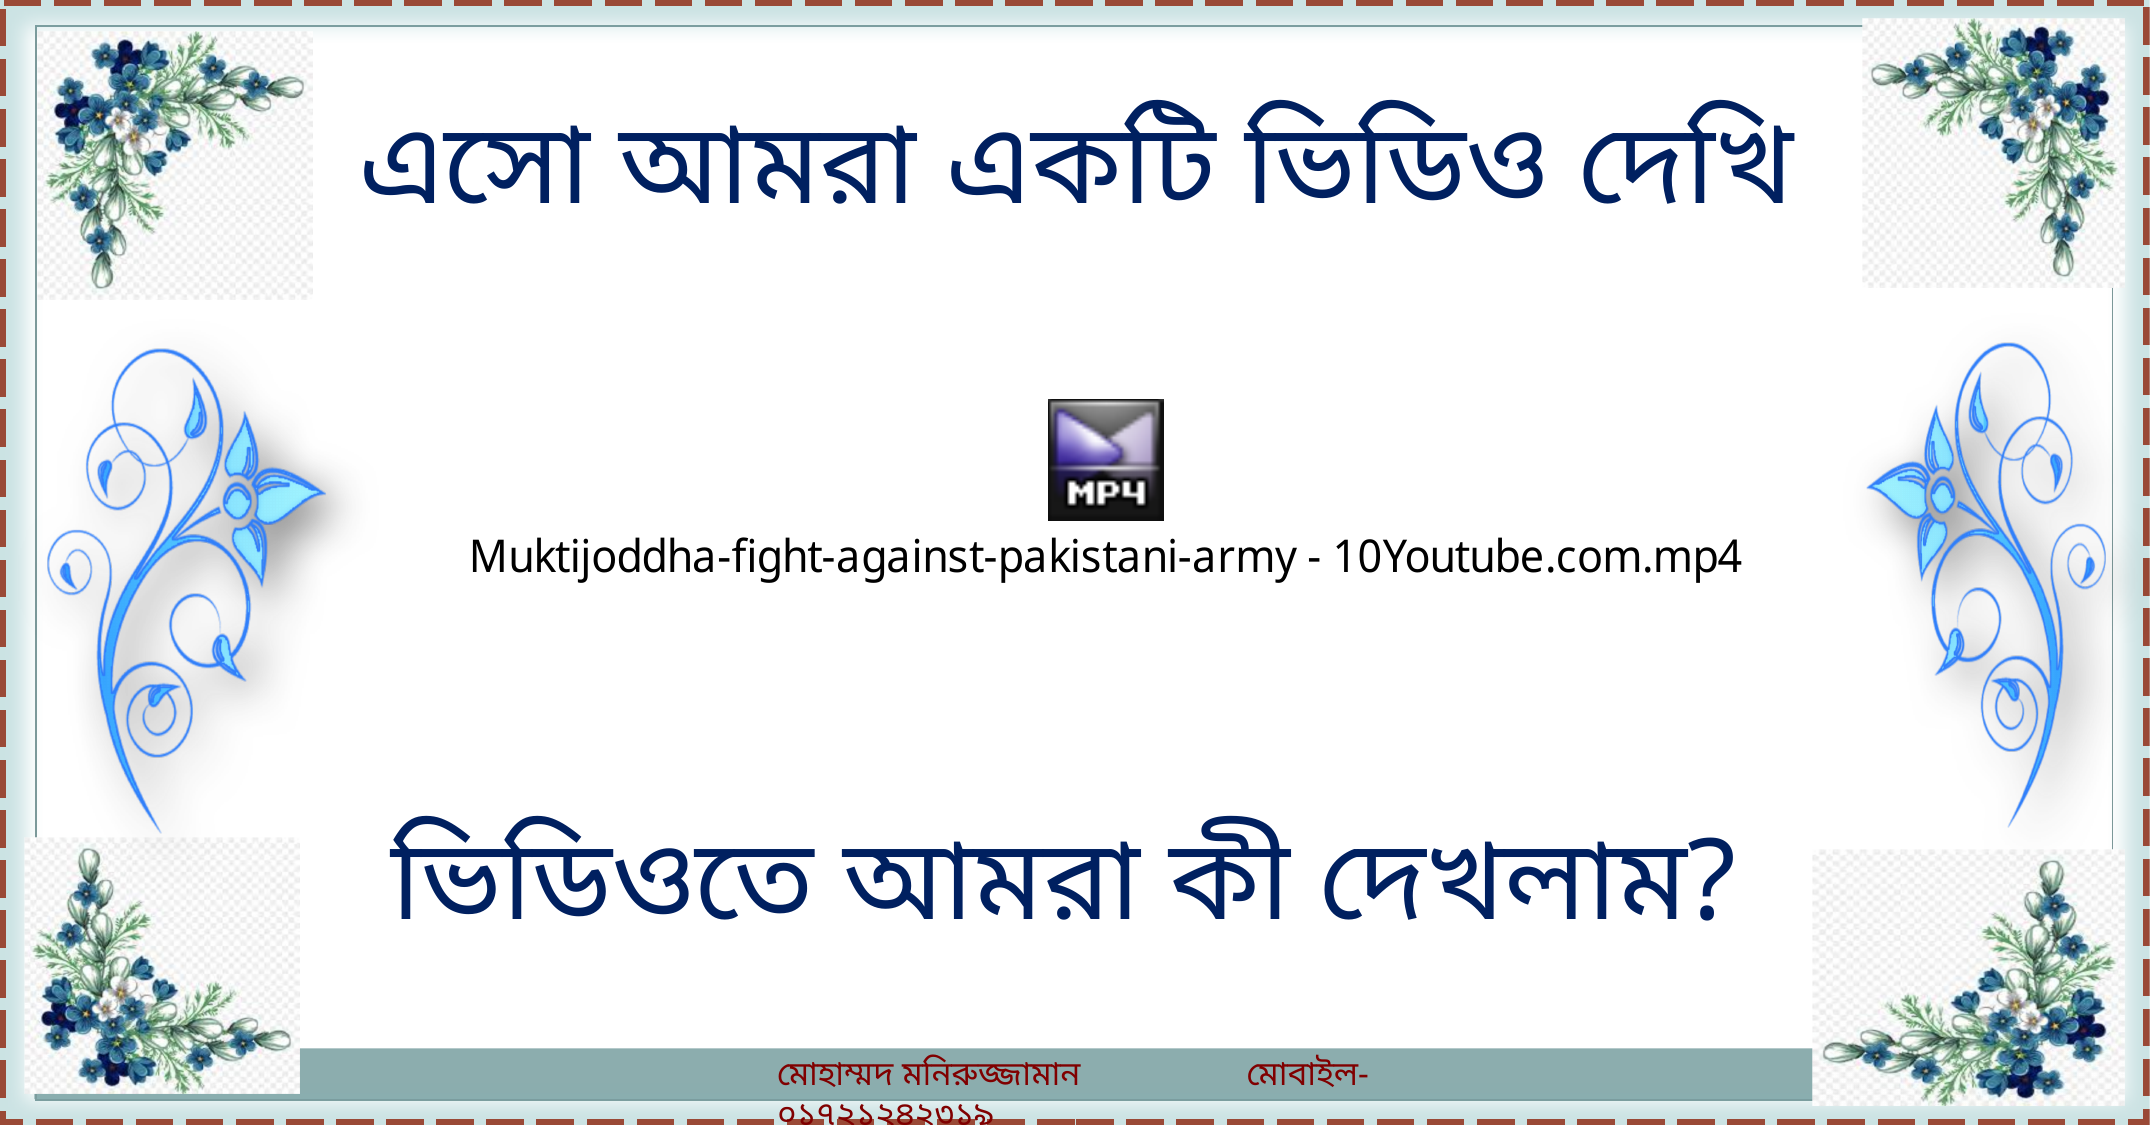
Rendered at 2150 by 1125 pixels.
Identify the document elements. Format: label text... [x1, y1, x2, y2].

picture [1842, 285, 2125, 835]
picture [38, 32, 312, 290]
text_box ভিডিওতে আমরা কী দেখলাম? [376, 799, 1751, 950]
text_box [324, 399, 1888, 601]
picture [1863, 19, 2124, 284]
picture [1813, 850, 2124, 1105]
picture [25, 291, 355, 1093]
text_box এসো আমরা একটি ভিডিও দেখি [344, 84, 1809, 234]
